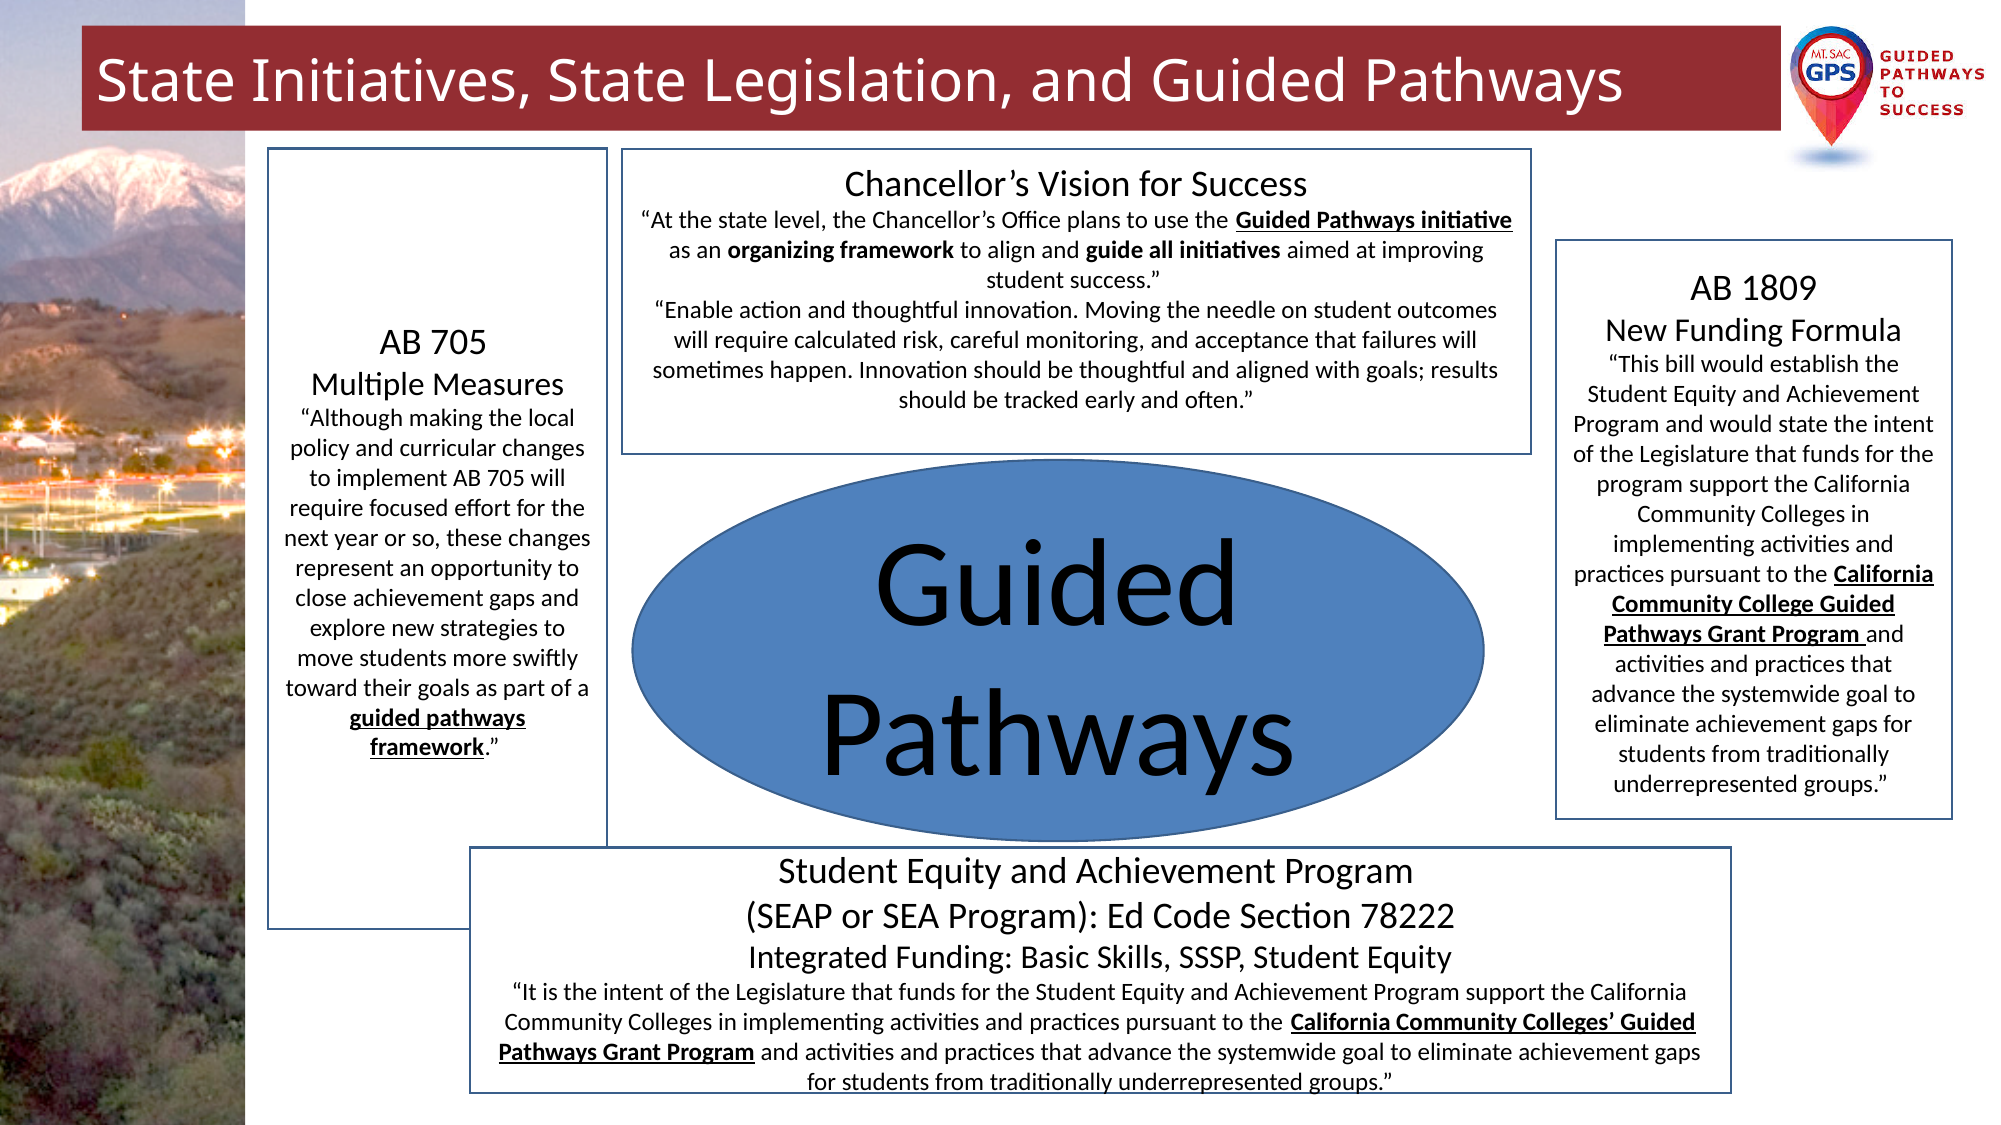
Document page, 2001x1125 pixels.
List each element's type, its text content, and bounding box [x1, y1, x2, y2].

text_box Student Equity and Achievement Program (SEAP or SEA Program): Ed Code Section 78222 Integrated Funding: Basic Skills, SSSP, Student Equity “It is the intent of the Legislature that funds for the Student Equity and Achievement Program support the California Community Colleges in implementing activities and practices pursuant to the California Community Colleges’ Guided Pathways Grant Program and activities and practices that advance the systemwide goal to eliminate achievement gaps for students from traditionally underrepresented groups.” [469, 846, 1732, 1094]
picture [0, 0, 246, 1125]
picture [1781, 25, 1987, 172]
text_box Chancellor’s Vision for Success “At the state level, the Chancellor’s Office plans to use the Guided Pathways initiative as an organizing framework to align and guide all initiatives aimed at improving student success.” “Enable action and thoughtful innovation. Moving the needle on student outcomes will require calculated risk, careful monitoring, and acceptance that failures will sometimes happen. Innovation should be thoughtful and aligned with goals; results should be tracked early and often.” [621, 148, 1532, 455]
text_box AB 705 Multiple Measures “Although making the local policy and curricular changes to implement AB 705 will require focused effort for the next year or so, these changes represent an opportunity to close achievement gaps and explore new strategies to move students more swiftly toward their goals as part of a guided pathways framework.” [267, 147, 608, 930]
title State Initiatives, State Legislation, and Guided Pathways [81, 25, 1781, 131]
text_box Guided Pathways [631, 458, 1485, 843]
text_box AB 1809 New Funding Formula “This bill would establish the Student Equity and Achievement Program and would state the intent of the Legislature that funds for the program support the California Community Colleges in implementing activities and practices pursuant to the California Community College Guided Pathways Grant Program and activities and practices that advance the systemwide goal to eliminate achievement gaps for students from traditionally underrepresented groups.” [1555, 239, 1953, 820]
